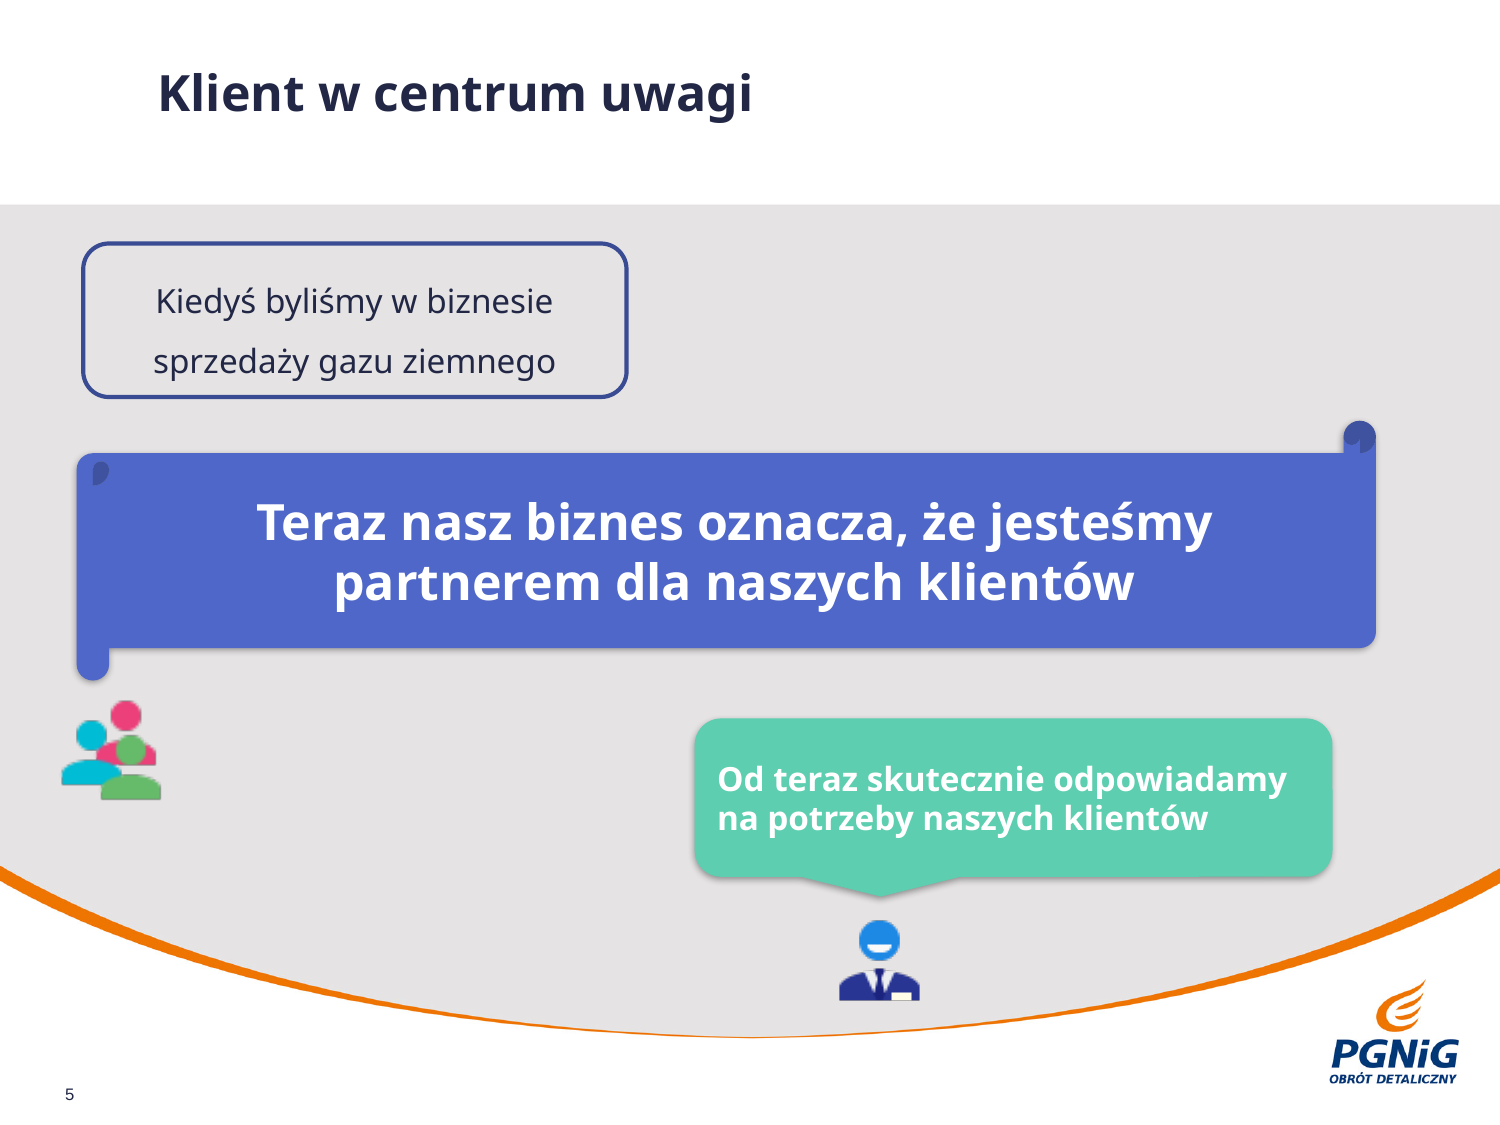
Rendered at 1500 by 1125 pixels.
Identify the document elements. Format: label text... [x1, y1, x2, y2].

text_box Klient w centrum uwagi [142, 54, 1329, 130]
text_box Kiedyś byliśmy w biznesie sprzedaży gazu ziemnego [81, 241, 629, 400]
picture [0, 0, 1500, 1125]
slide_number 5 [50, 1076, 163, 1100]
text_box Od teraz skutecznie odpowiadamy na potrzeby naszych klientów [691, 715, 1336, 900]
text_box Teraz nasz biznes oznacza, że jesteśmy partnerem dla naszych klientów [73, 417, 1380, 684]
